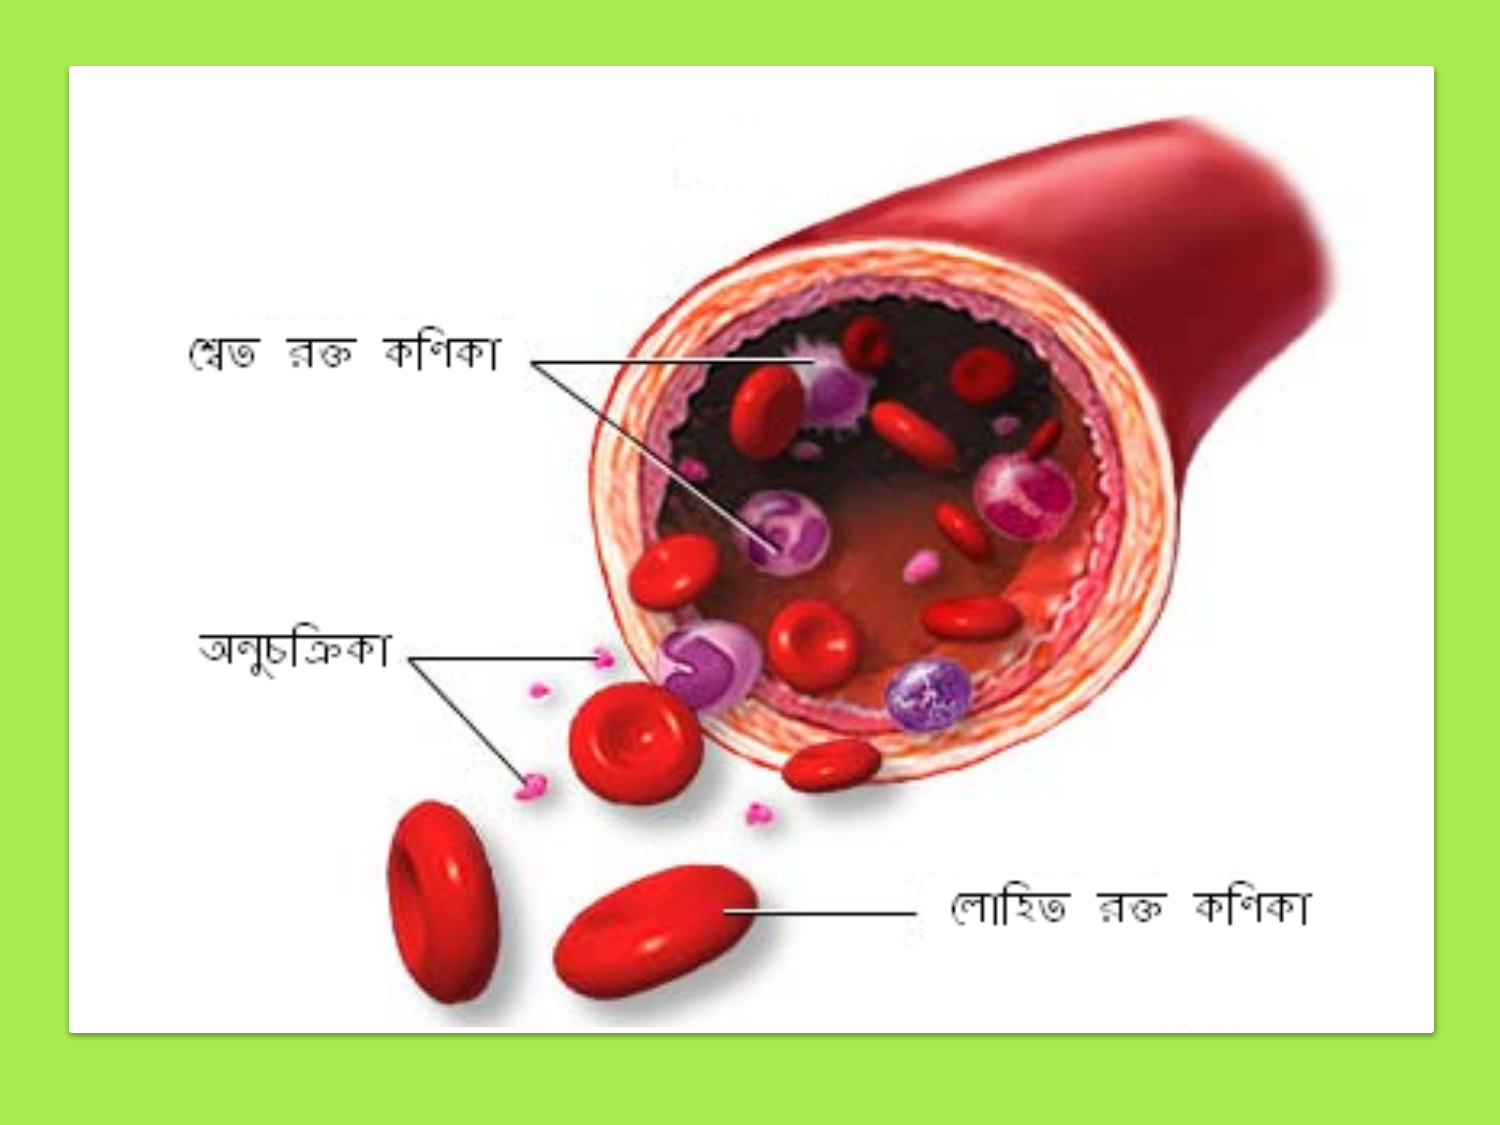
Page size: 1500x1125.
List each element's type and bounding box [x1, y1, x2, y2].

picture [74, 72, 1429, 1027]
